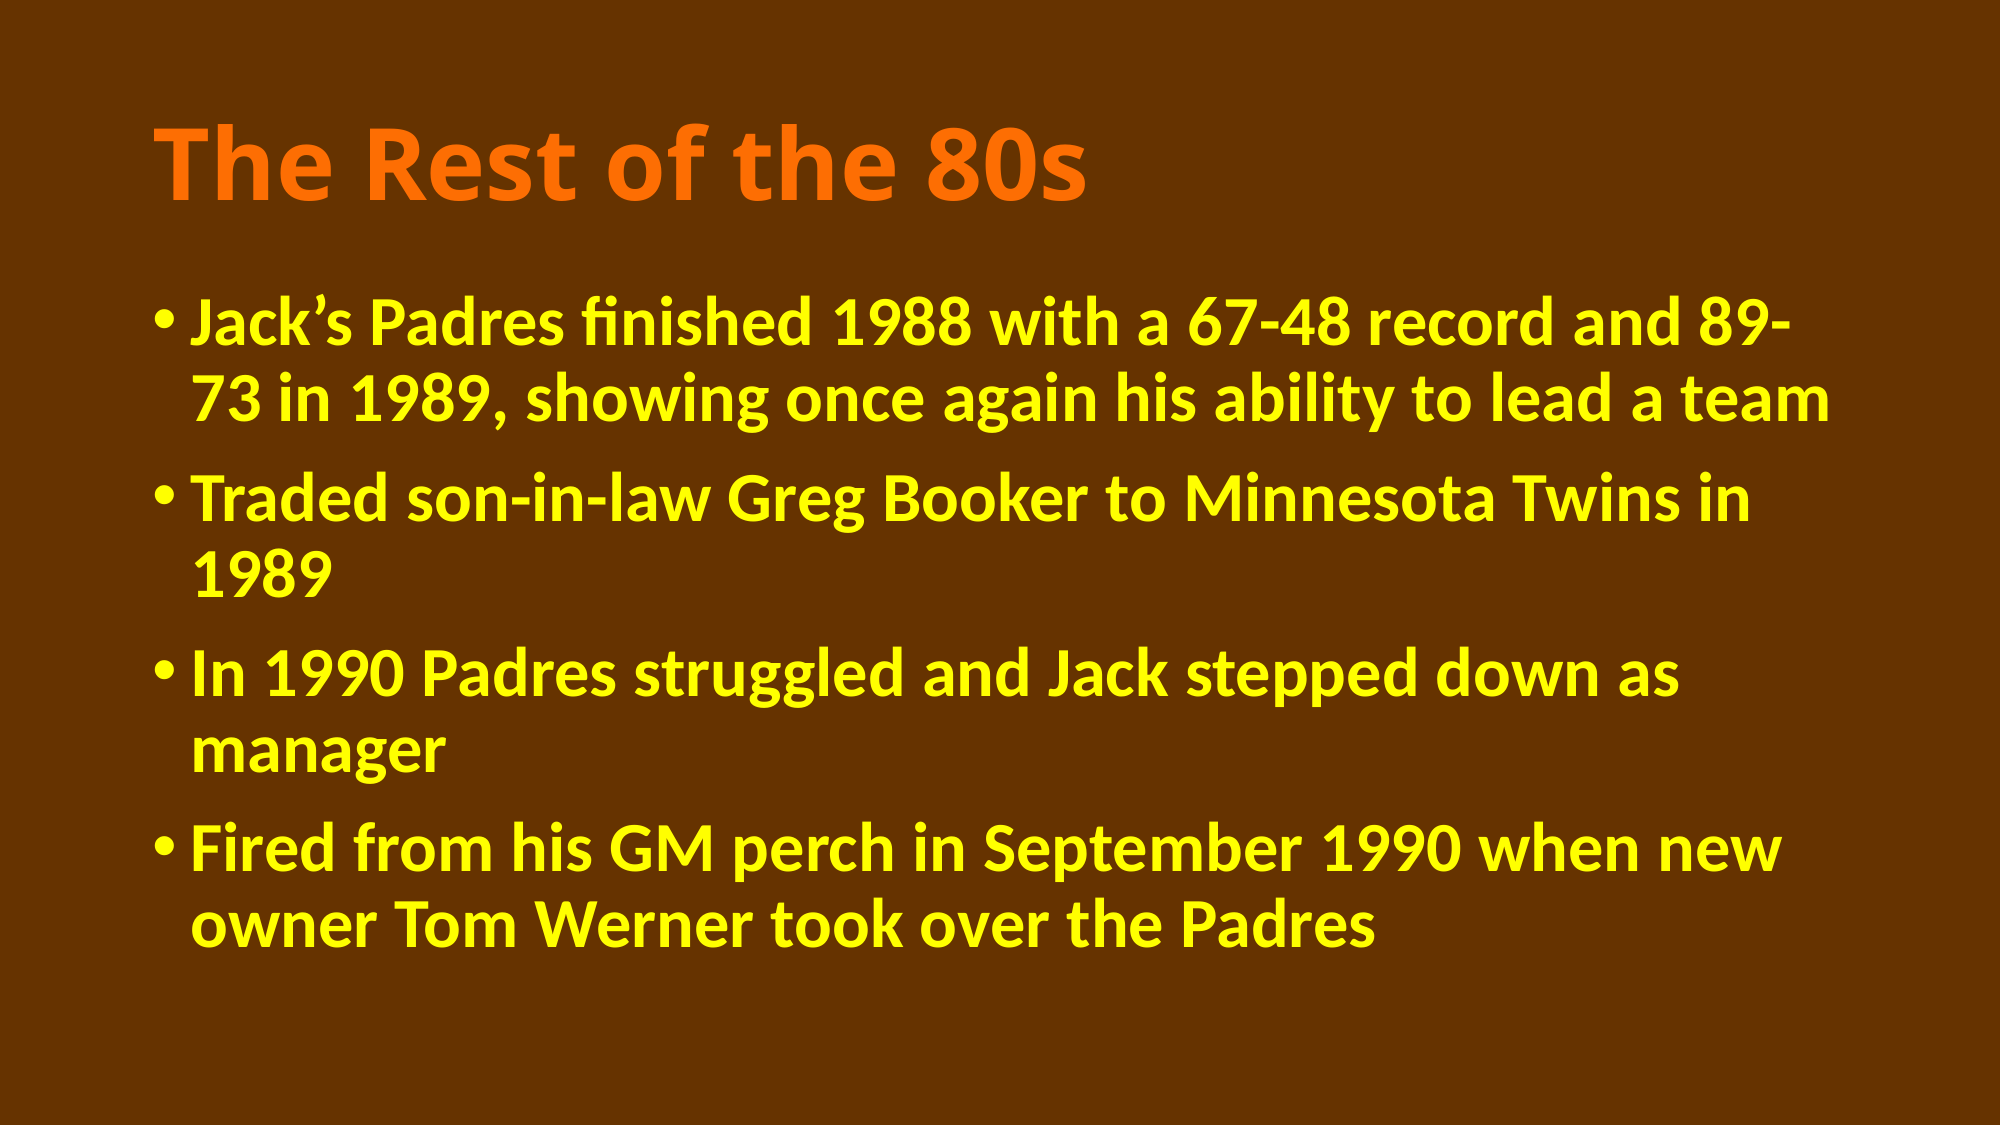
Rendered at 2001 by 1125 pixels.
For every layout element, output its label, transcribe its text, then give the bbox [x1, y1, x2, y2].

title The Rest of the 80s [137, 59, 1863, 277]
list Jack’s Padres finished 1988 with a 67-48 record and 89-73 in 1989, showing once again his ability to lead a team Traded son-in-law Greg Booker to Minnesota Twins in 1989 In 1990 Padres struggled and Jack stepped down as manager Fired from his GM perch in September 1990 when new owner Tom Werner took over the Padres [137, 277, 1863, 992]
